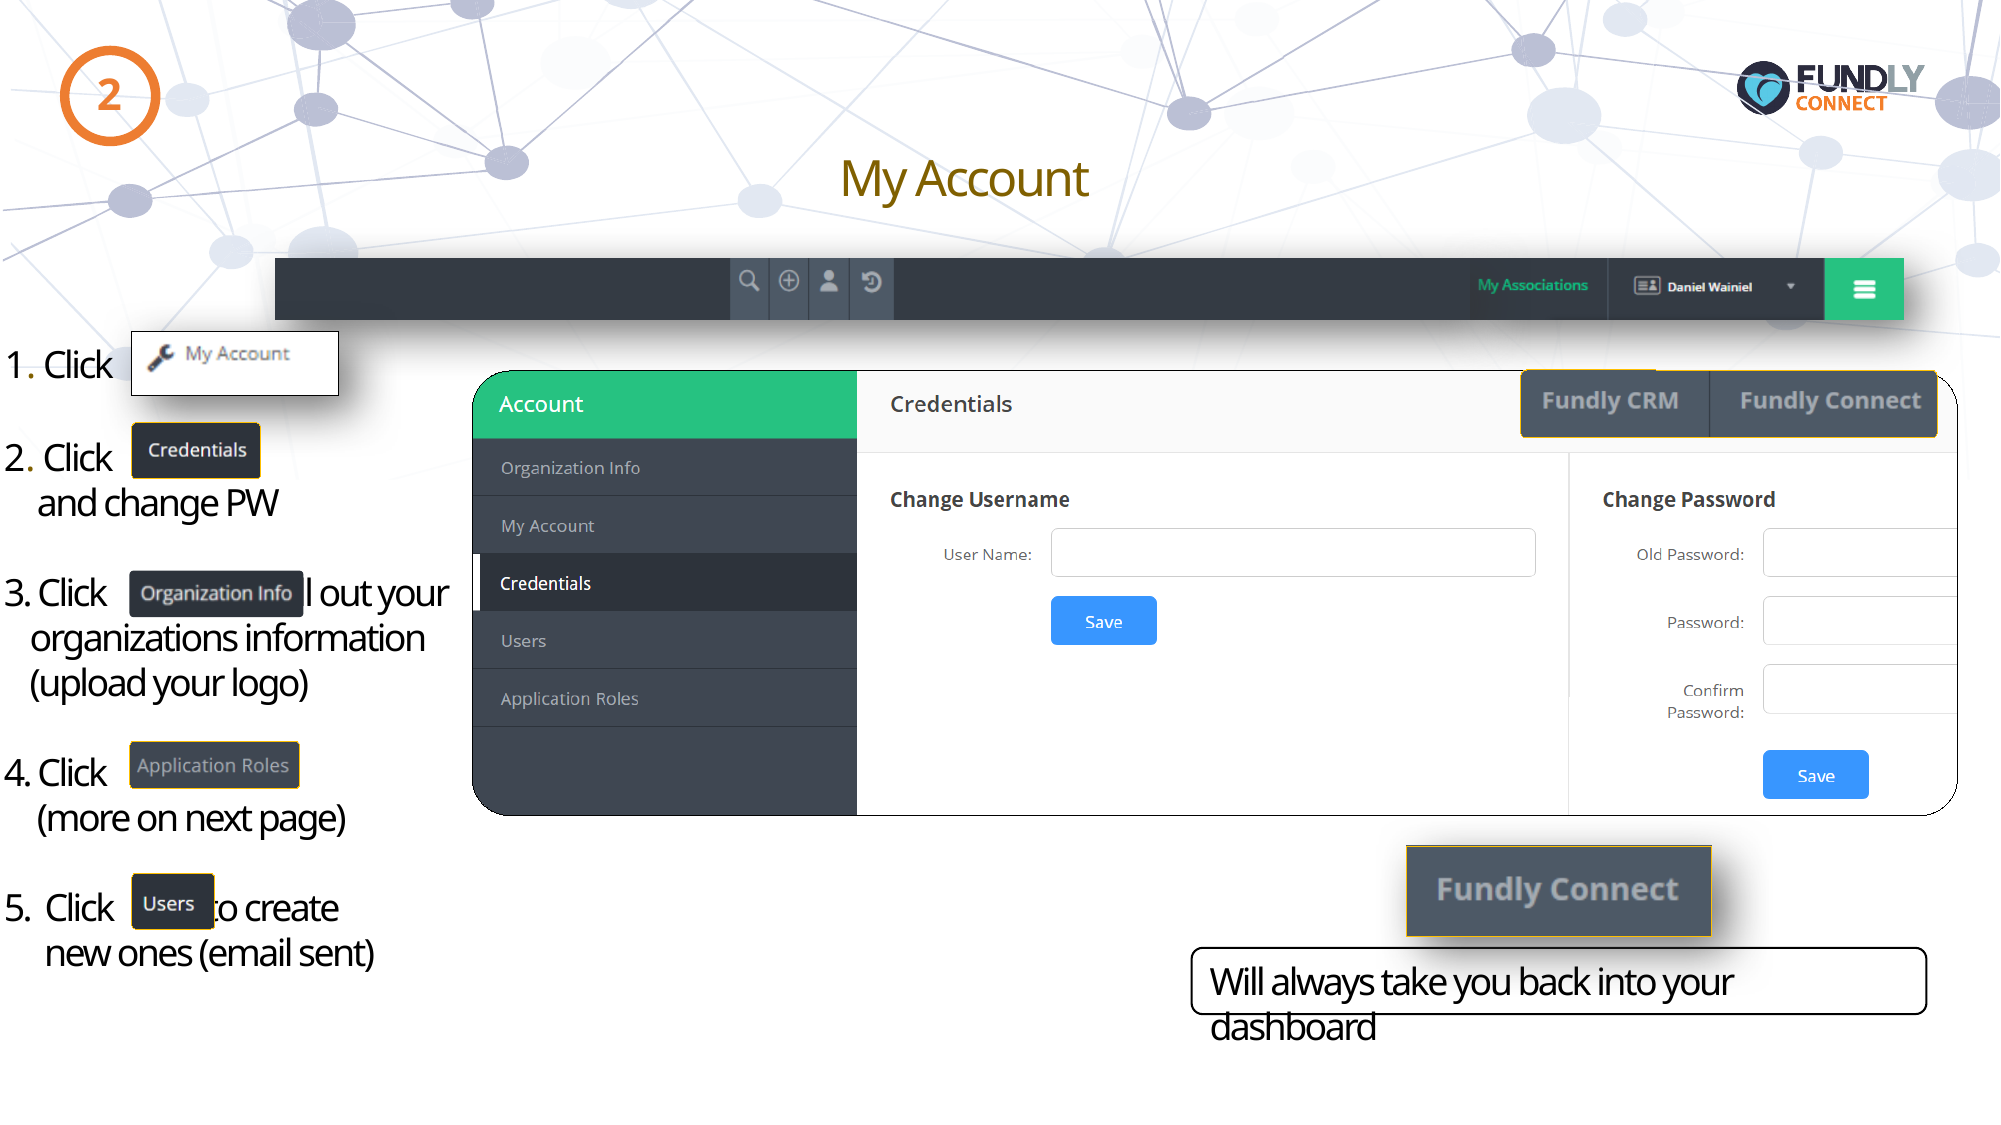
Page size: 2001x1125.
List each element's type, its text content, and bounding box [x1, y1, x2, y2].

text_box Will always take you back into your dashboard [1190, 946, 1928, 1016]
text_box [59, 45, 161, 147]
picture [0, 0, 2000, 937]
picture [131, 873, 215, 930]
